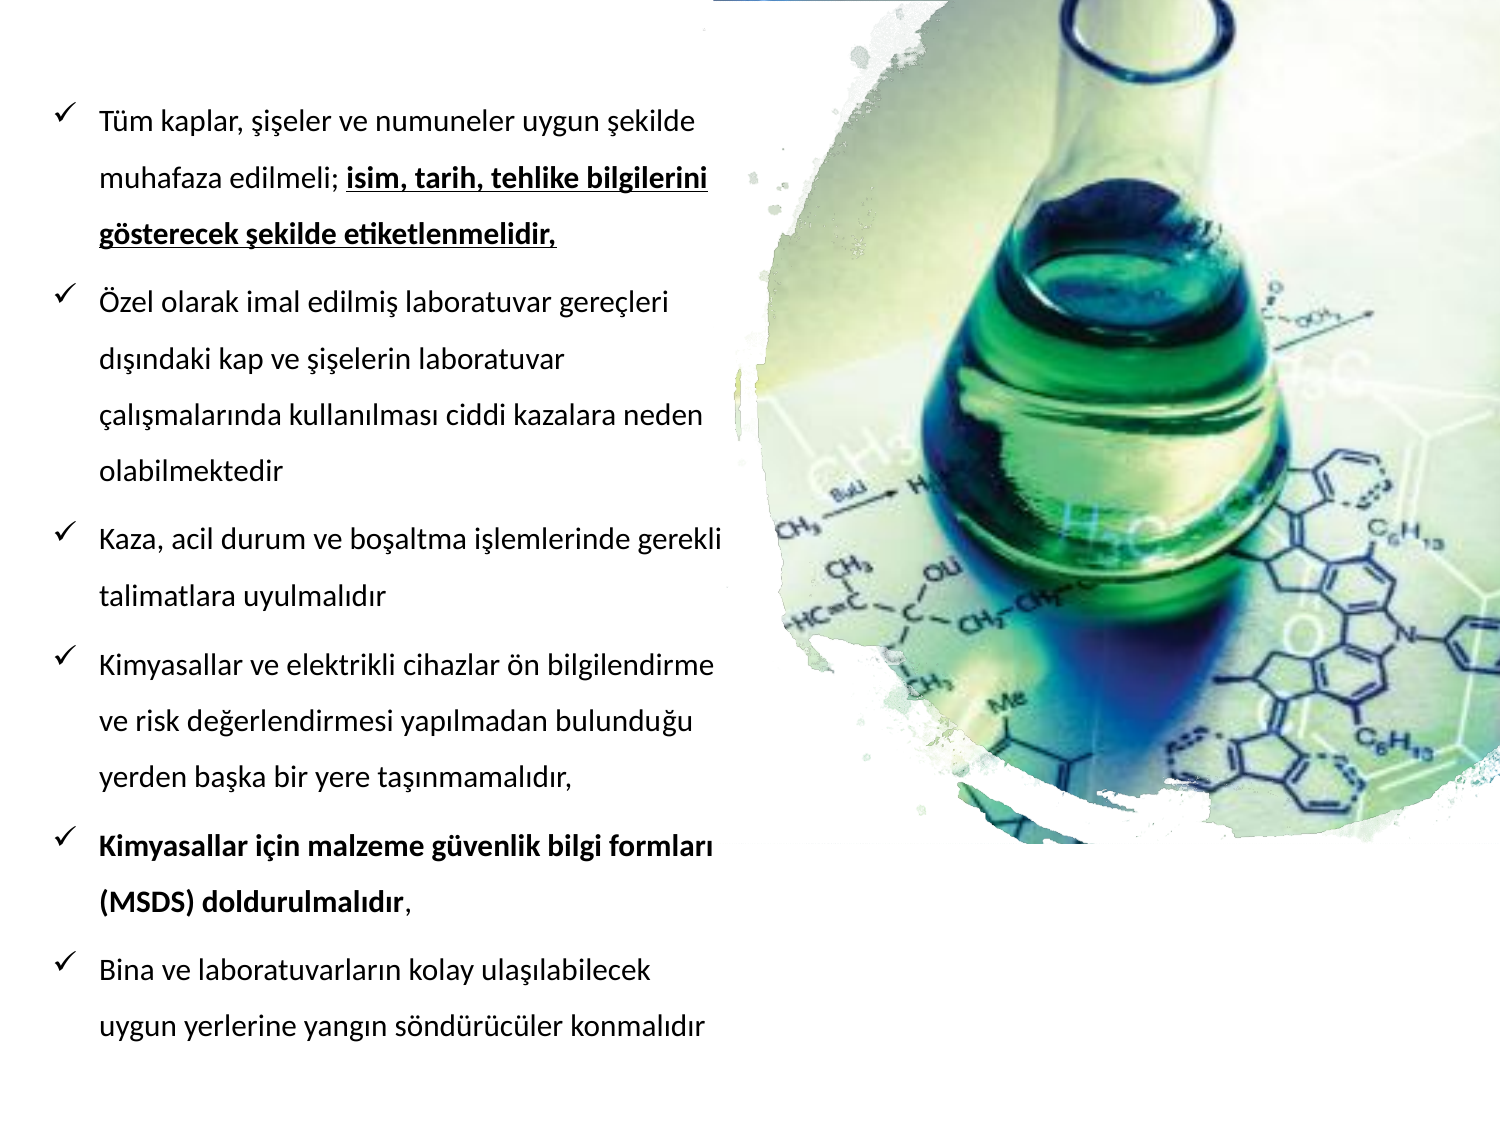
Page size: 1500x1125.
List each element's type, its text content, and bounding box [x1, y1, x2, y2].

text_box Tüm kaplar, şişeler ve numuneler uygun şekilde muhafaza edilmeli; isim, tarih, tehlike bilgilerini gösterecek şekilde etiketlenmelidir, Özel olarak imal edilmiş laboratuvar gereçleri dışındaki kap ve şişelerin laboratuvar çalışmalarında kullanılması ciddi kazalara neden olabilmektedir Kaza, acil durum ve boşaltma işlemlerinde gerekli talimatlara uyulmalıdır Kimyasallar ve elektrikli cihazlar ön bilgilendirme ve risk değerlendirmesi yapılmadan bulunduğu yerden başka bir yere taşınmamalıdır, Kimyasallar için malzeme güvenlik bilgi formları (MSDS) doldurulmalıdır, Bina ve laboratuvarların kolay ulaşılabilecek uygun yerlerine yangın söndürücüler konmalıdır [27, 844, 750, 1058]
picture [0, 0, 1500, 844]
